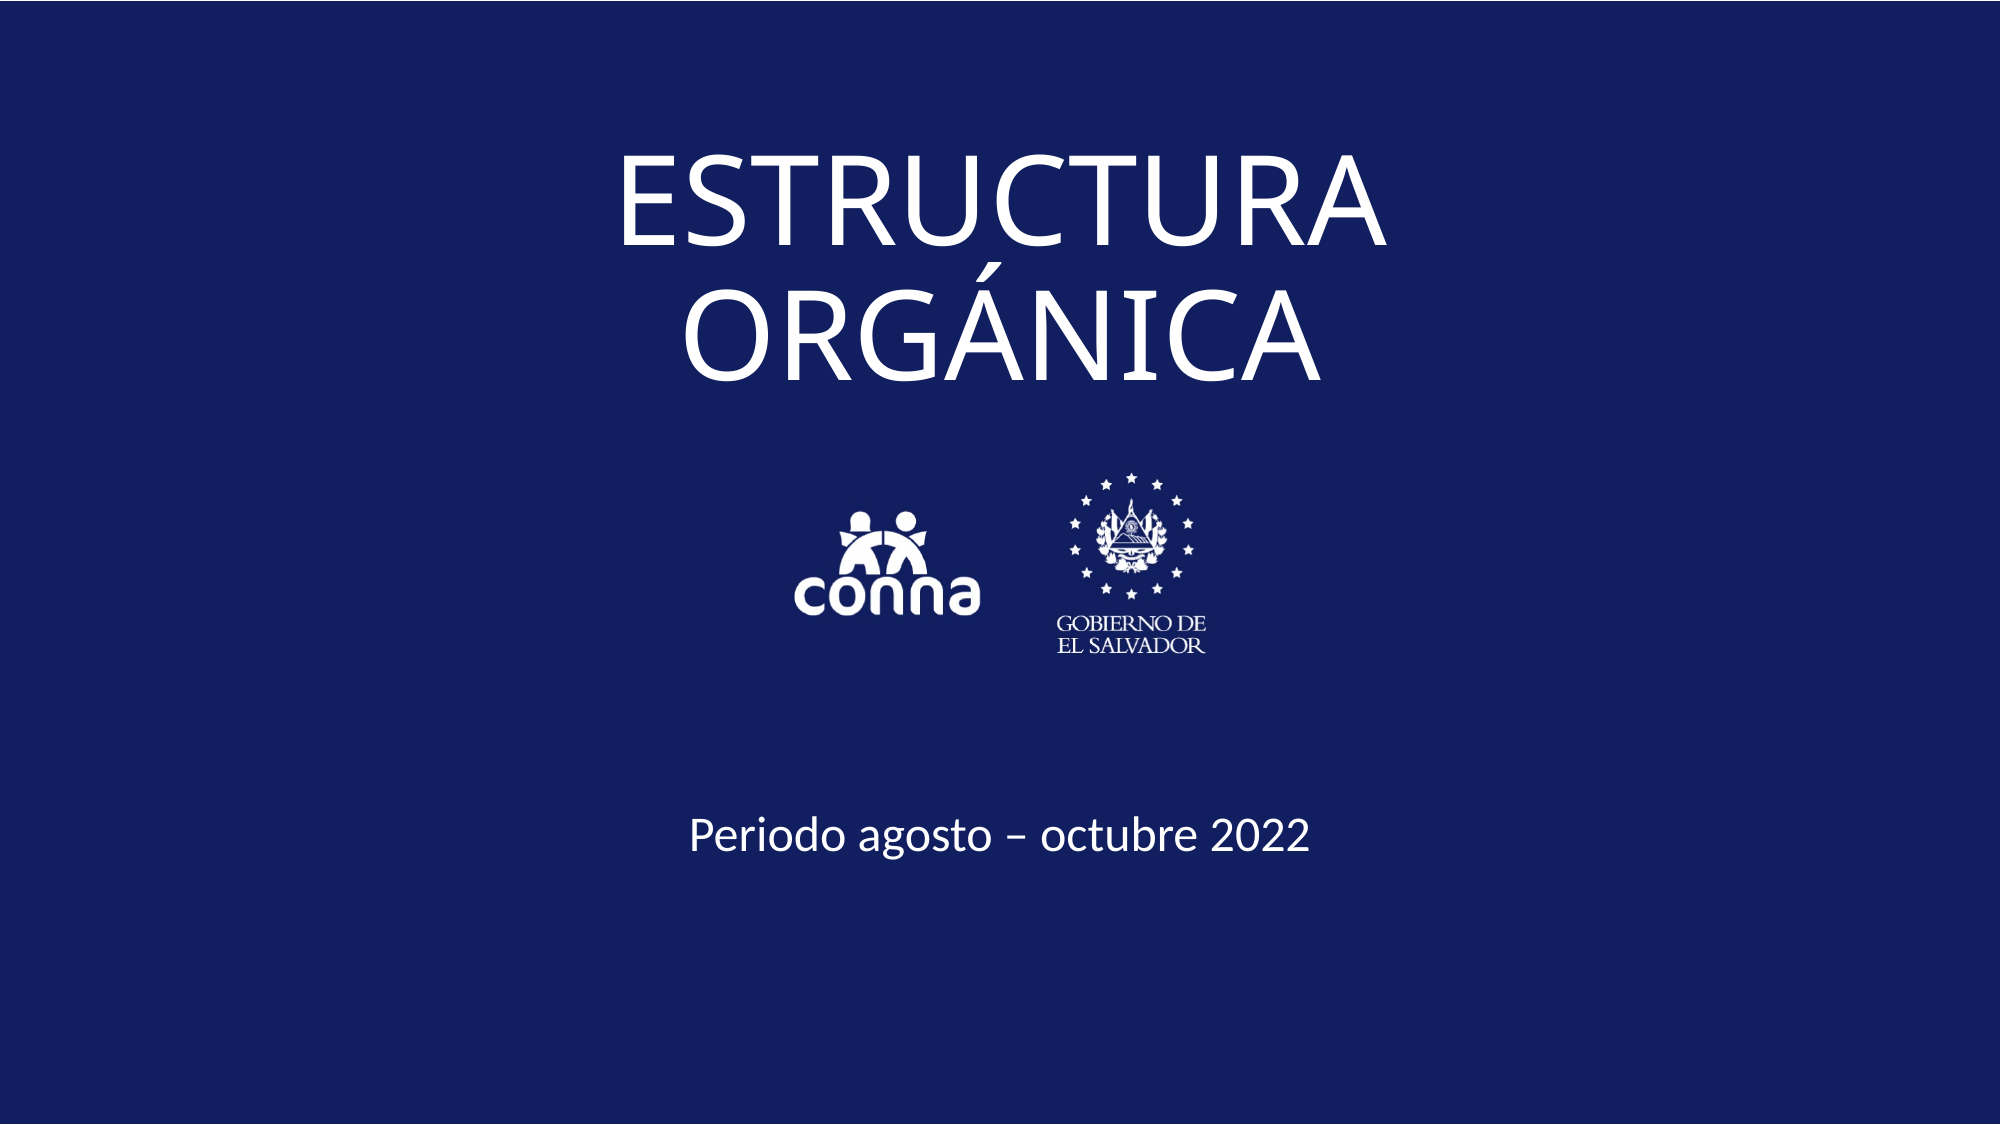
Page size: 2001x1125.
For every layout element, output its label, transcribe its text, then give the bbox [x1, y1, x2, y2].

subtitle Periodo agosto – octubre 2022 [249, 800, 1750, 928]
text_box ESTRUCTURA ORGÁNICA [362, 23, 1638, 415]
picture [0, 1, 2000, 1124]
